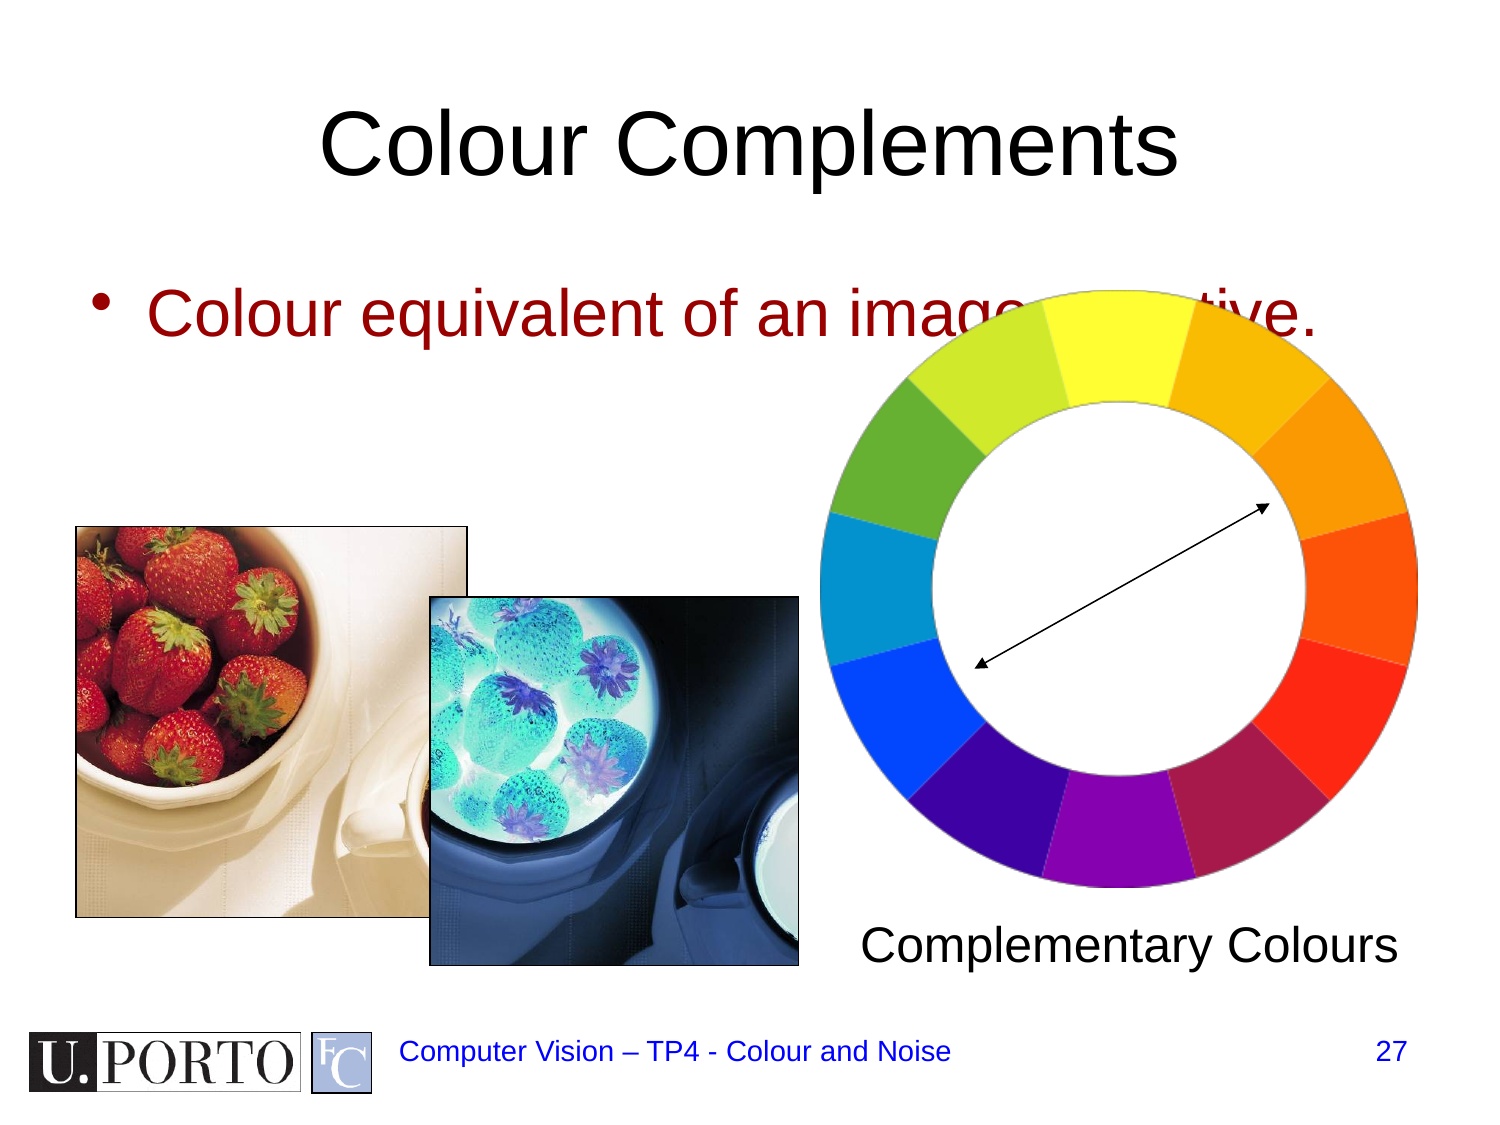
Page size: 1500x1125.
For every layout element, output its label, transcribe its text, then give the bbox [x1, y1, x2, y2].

footer Computer Vision – TP4 - Colour and Noise [383, 1024, 1306, 1103]
picture [313, 1033, 371, 1092]
picture [76, 526, 799, 966]
picture [29, 1032, 301, 1092]
picture [820, 290, 1418, 888]
list Colour equivalent of an image negative. [75, 262, 1425, 1005]
title Colour Complements [75, 45, 1425, 233]
slide_number 27 [1316, 1024, 1424, 1103]
text_box Complementary Colours [845, 904, 1414, 980]
